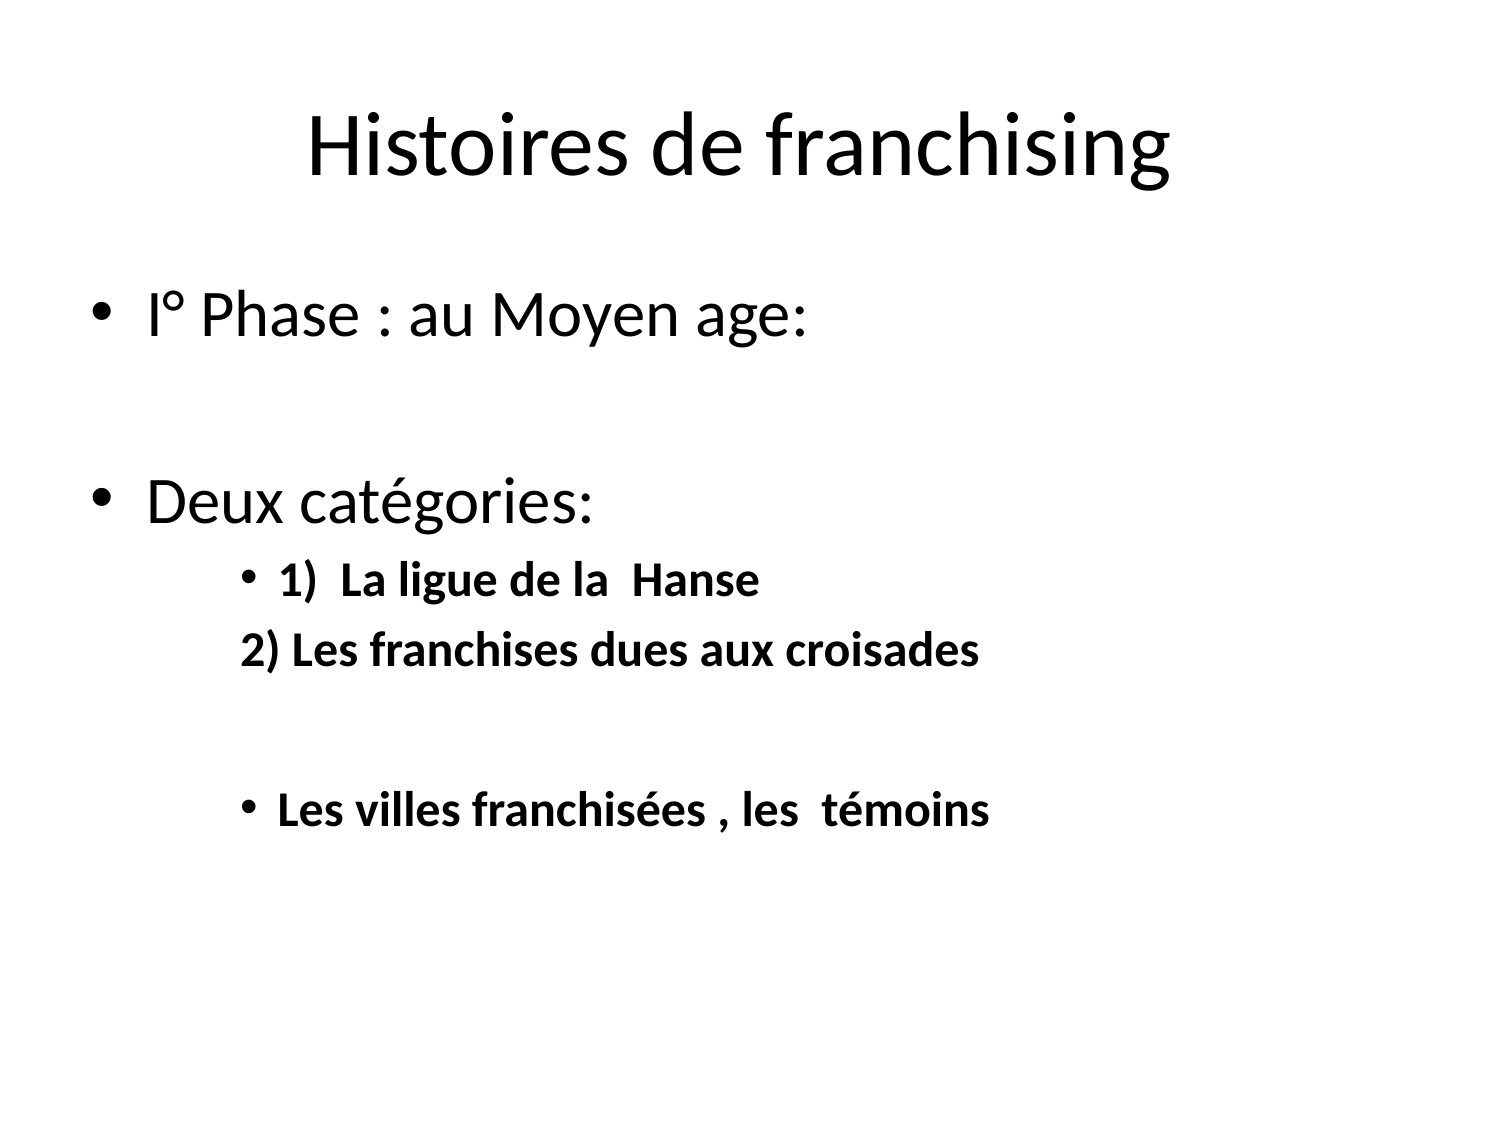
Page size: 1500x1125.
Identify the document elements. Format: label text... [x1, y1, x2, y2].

list I° Phase : au Moyen age: Deux catégories: 1) La ligue de la Hanse 2) Les franchises dues aux croisades Les villes franchisées , les témoins [75, 262, 1425, 1005]
title Histoires de franchising [75, 45, 1425, 233]
